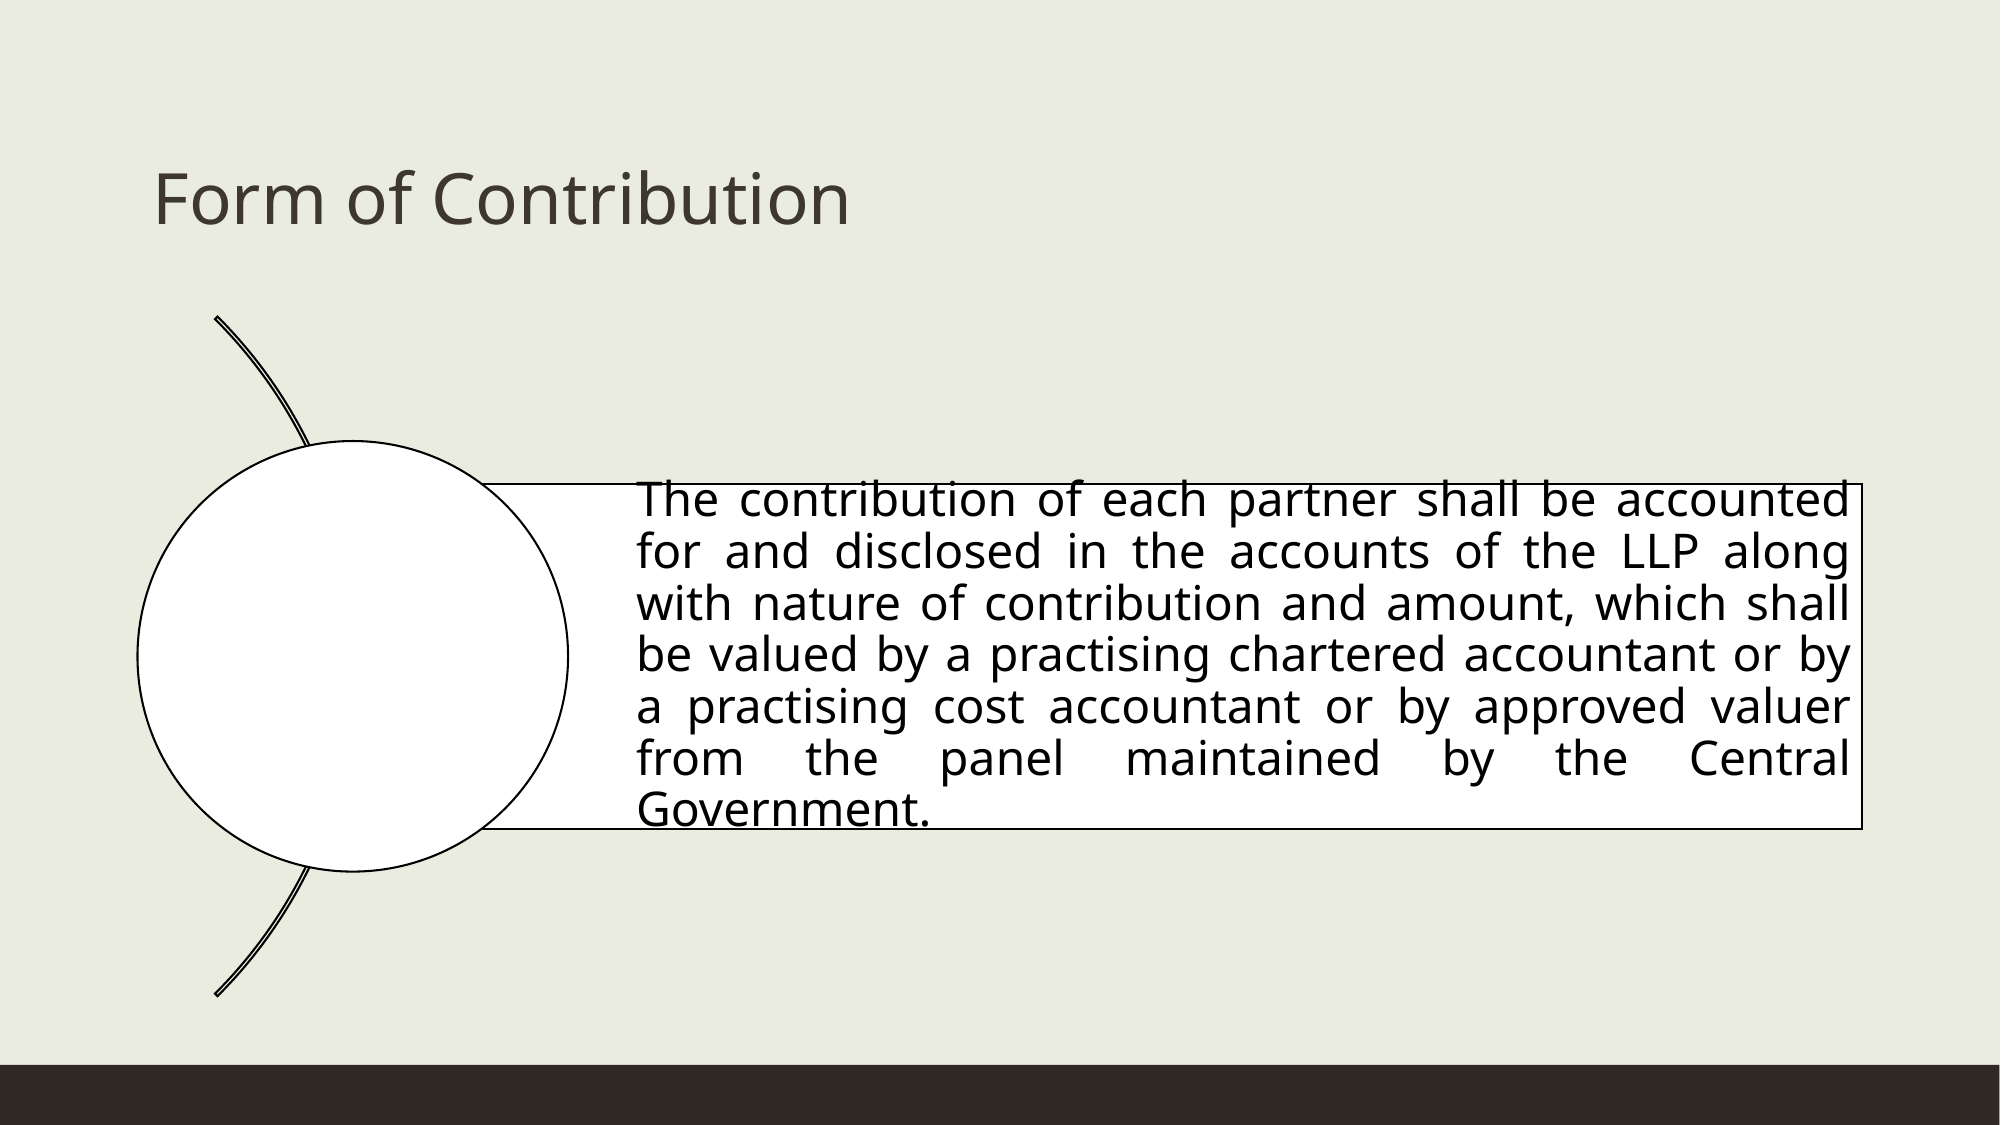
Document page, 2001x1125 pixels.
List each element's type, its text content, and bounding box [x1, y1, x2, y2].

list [137, 299, 1863, 1014]
title Form of Contribution [137, 59, 1863, 248]
